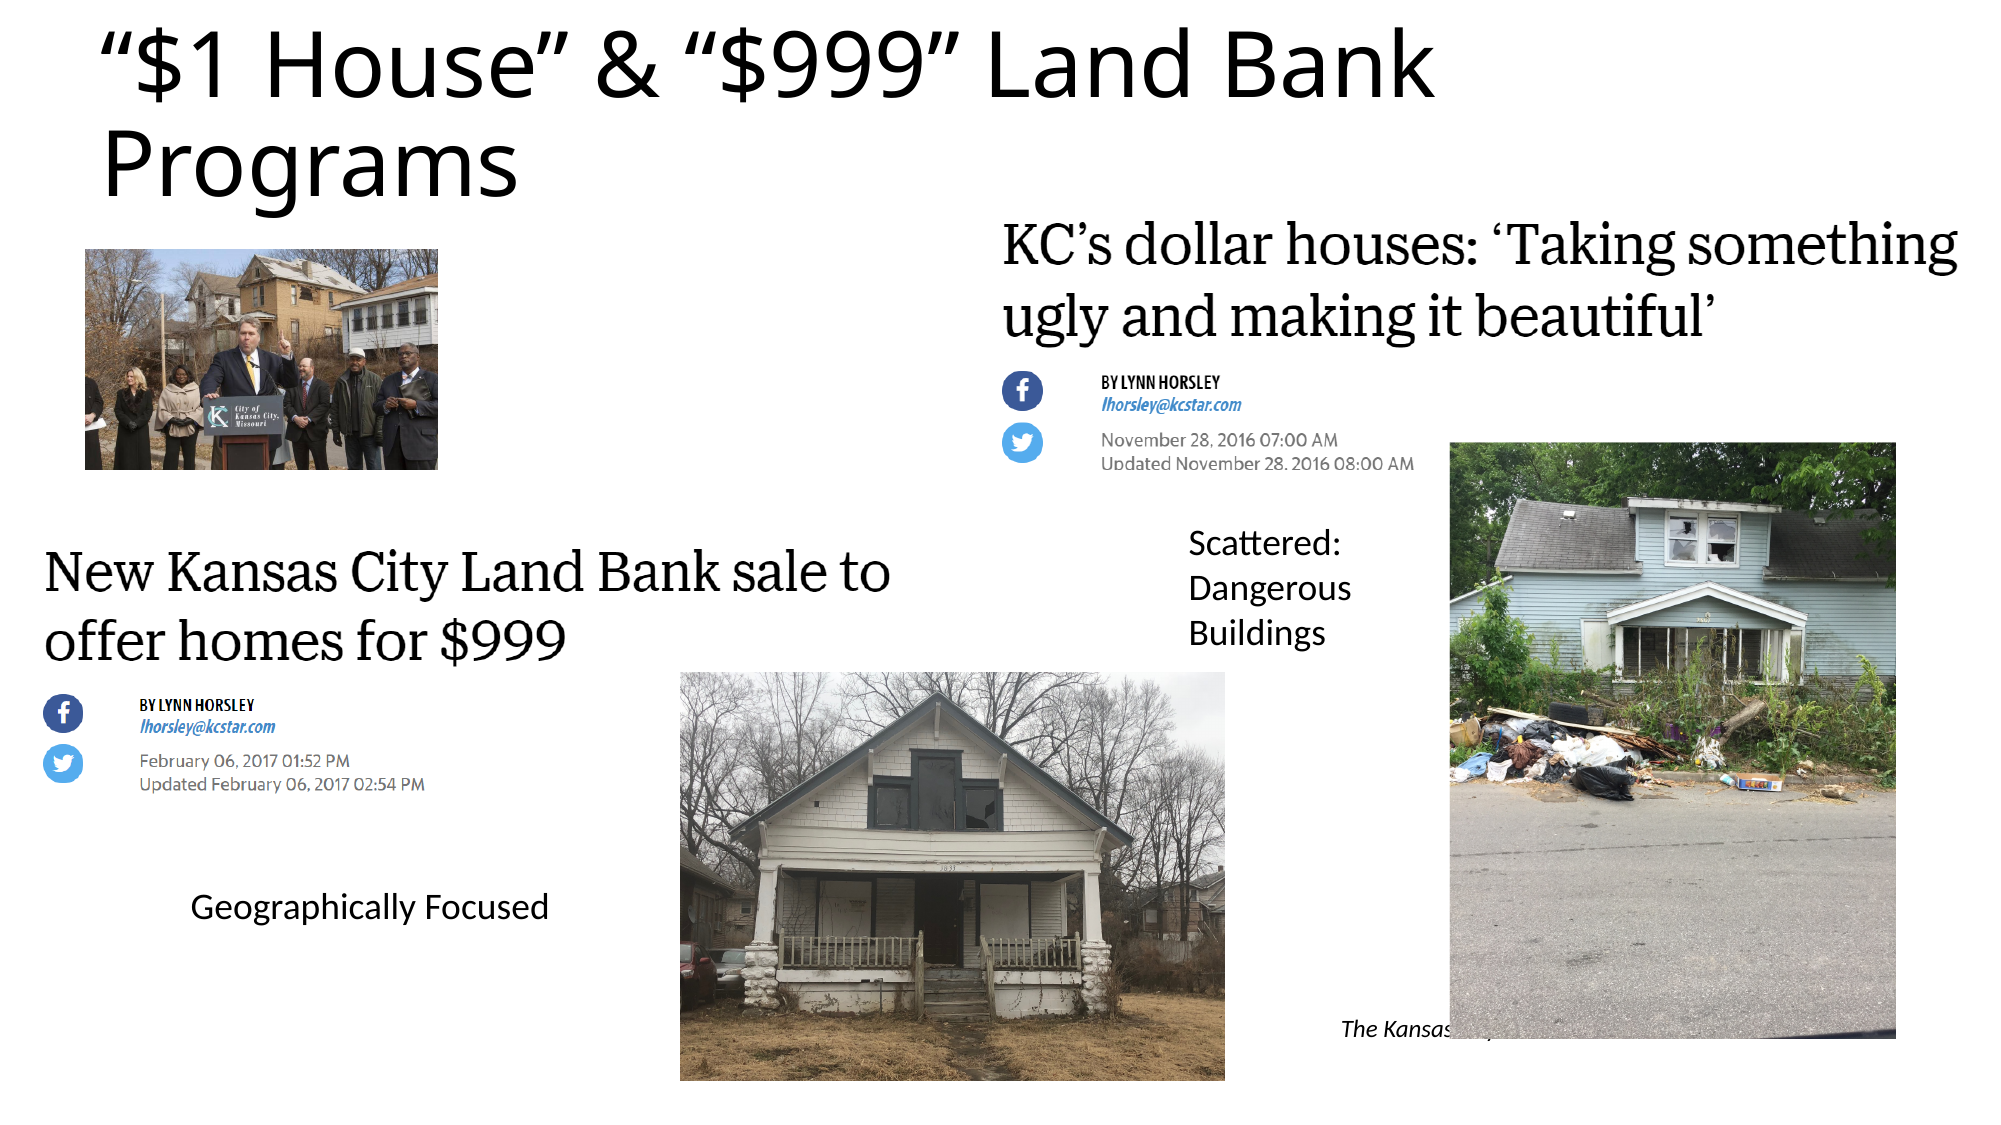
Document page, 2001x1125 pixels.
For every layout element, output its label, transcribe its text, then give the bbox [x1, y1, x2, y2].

picture [23, 529, 1225, 1081]
text_box Geographically Focused [175, 874, 580, 935]
picture [999, 202, 1971, 1038]
title “$1 House” & “$999” Land Bank Programs [85, 8, 1811, 226]
text_box Scattered: Dangerous Buildings [1173, 510, 1507, 660]
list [85, 249, 438, 470]
text_box The Kansas City Star [1326, 1004, 1560, 1050]
